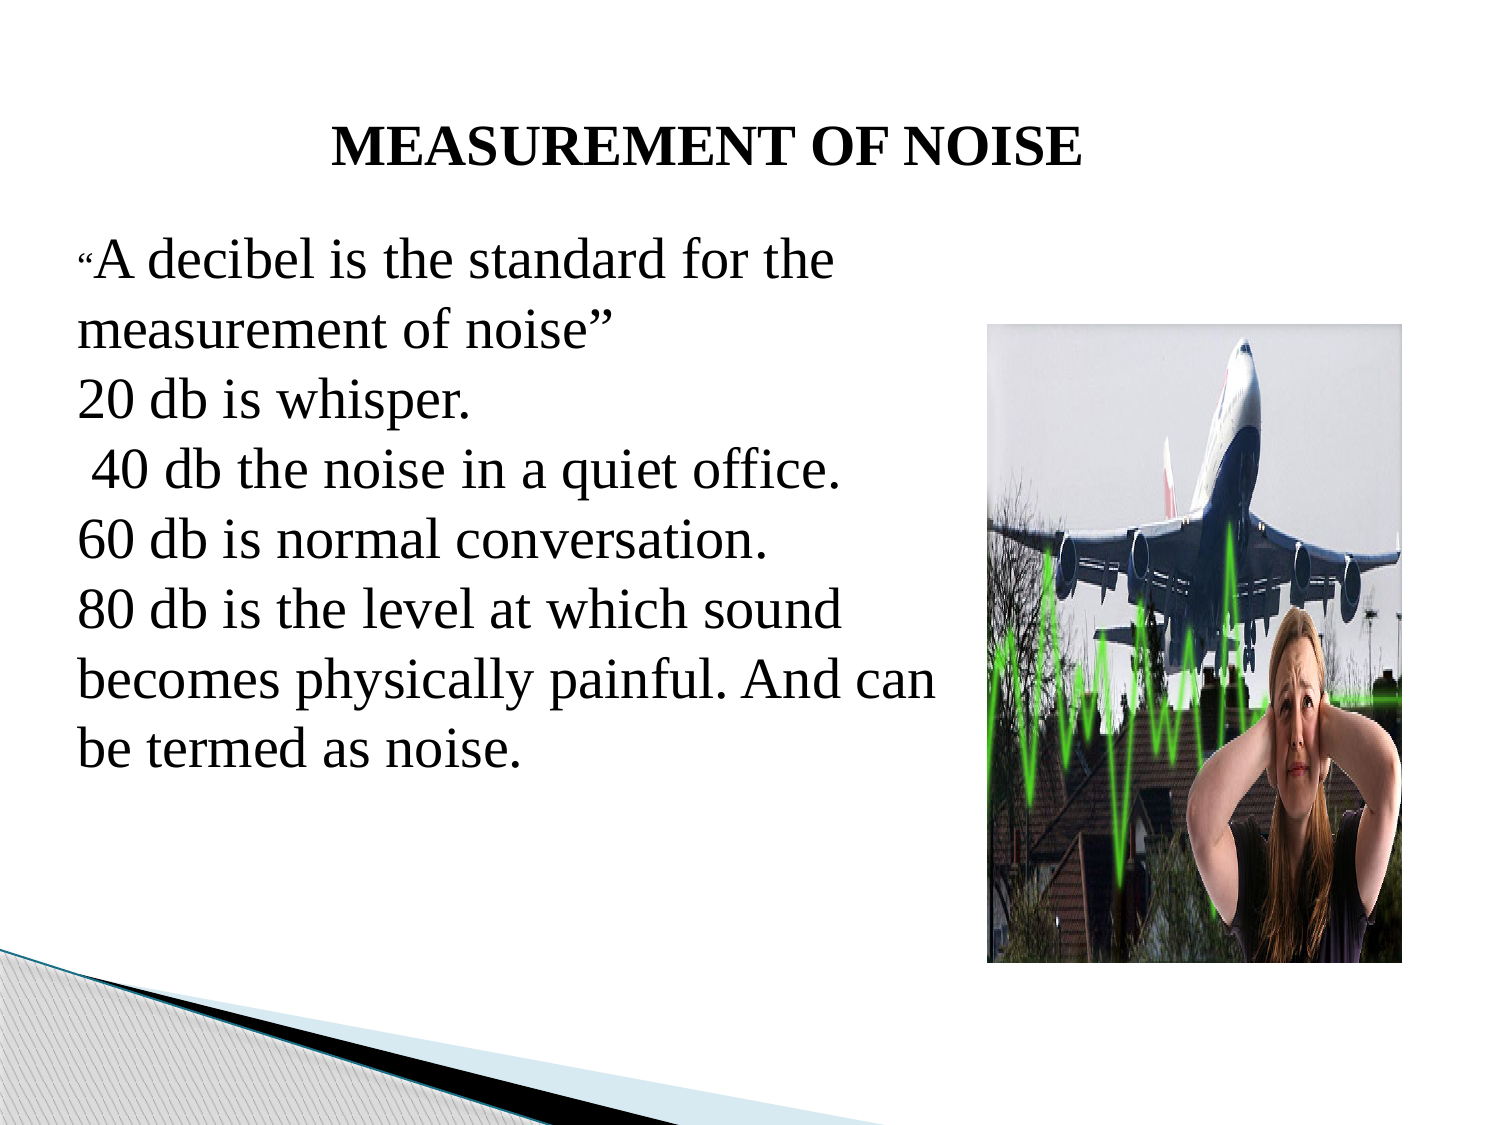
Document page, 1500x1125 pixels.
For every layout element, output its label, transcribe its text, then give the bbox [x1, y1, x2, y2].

text_box MEASUREMENT OF NOISE [87, 99, 1313, 185]
text_box “A decibel is the standard for the measurement of noise” 20 db is whisper. 40 db the noise in a quiet office. 60 db is normal conversation. 80 db is the level at which sound becomes physically painful. And can be termed as noise. [62, 212, 975, 787]
picture [987, 324, 1402, 963]
